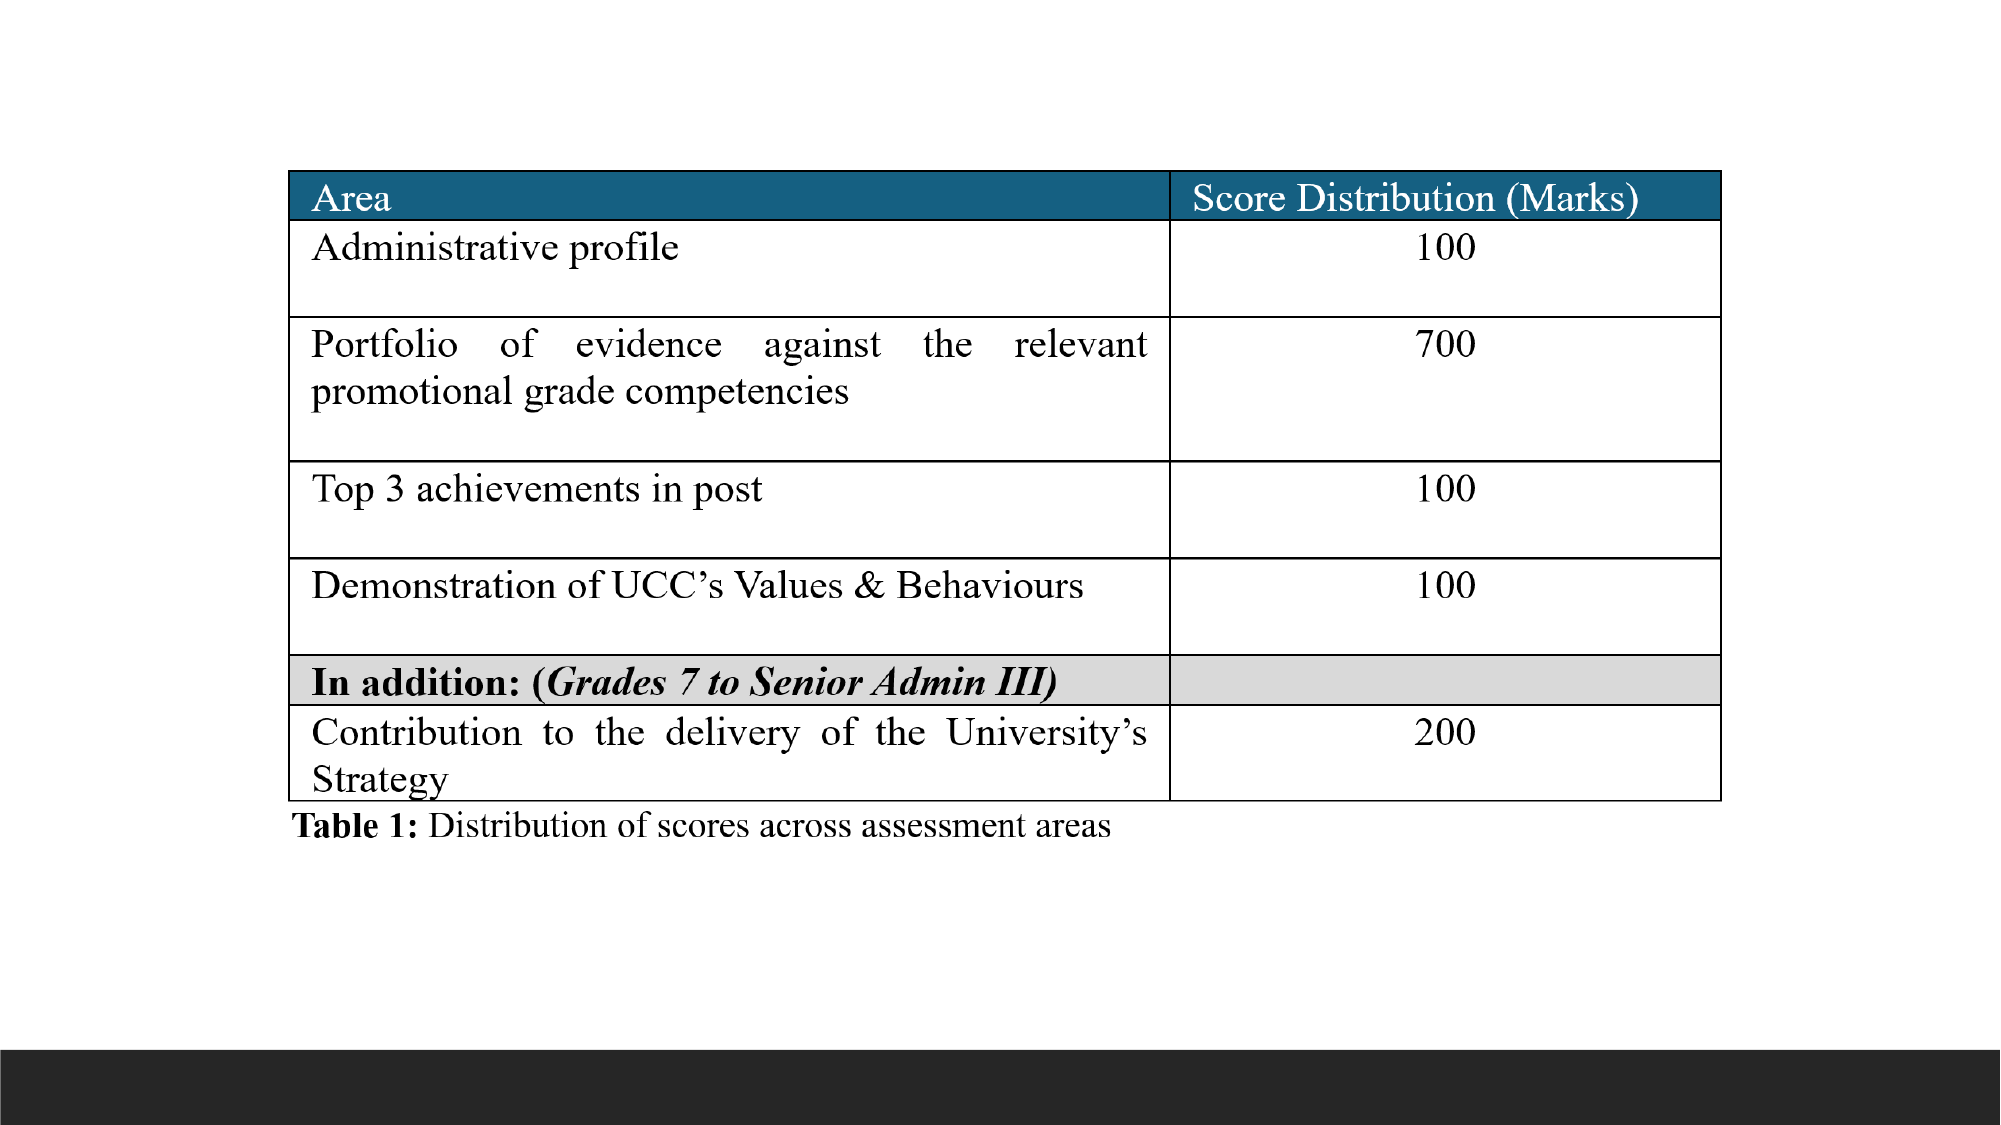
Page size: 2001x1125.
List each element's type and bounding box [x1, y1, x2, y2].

picture [169, 153, 1859, 878]
